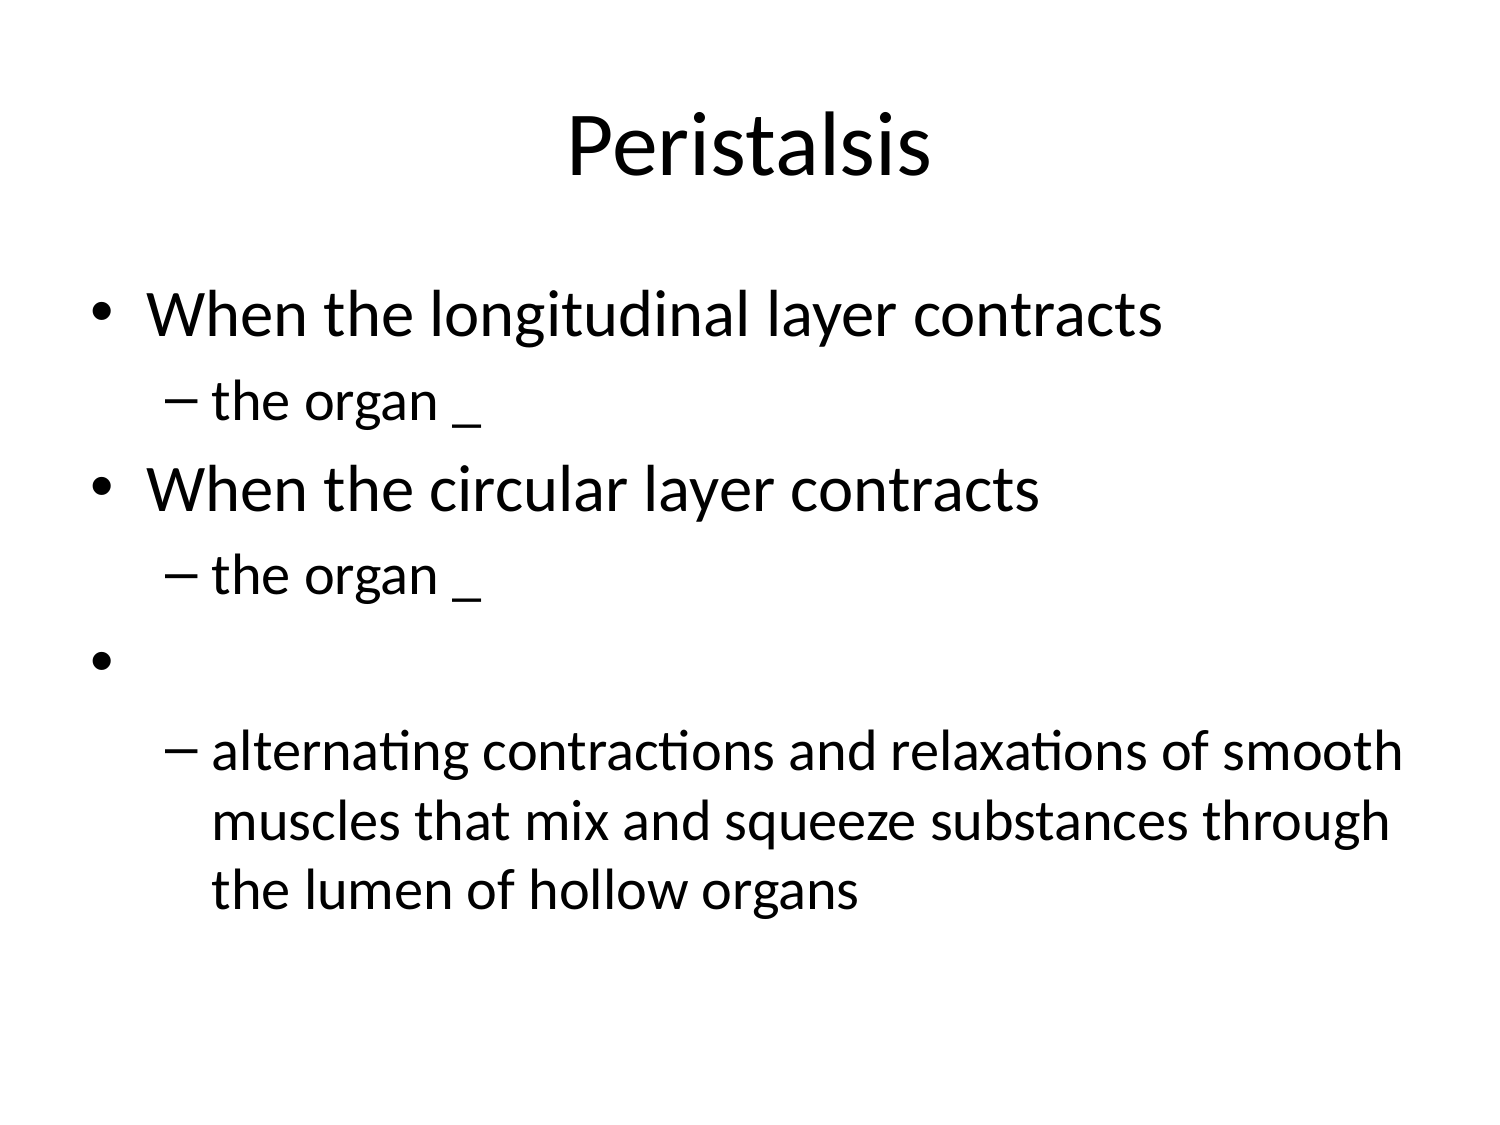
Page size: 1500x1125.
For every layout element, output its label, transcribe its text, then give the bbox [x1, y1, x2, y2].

list When the longitudinal layer contracts the organ _ When the circular layer contracts the organ _ alternating contractions and relaxations of smooth muscles that mix and squeeze substances through the lumen of hollow organs [75, 262, 1425, 1005]
title Peristalsis [75, 45, 1425, 233]
